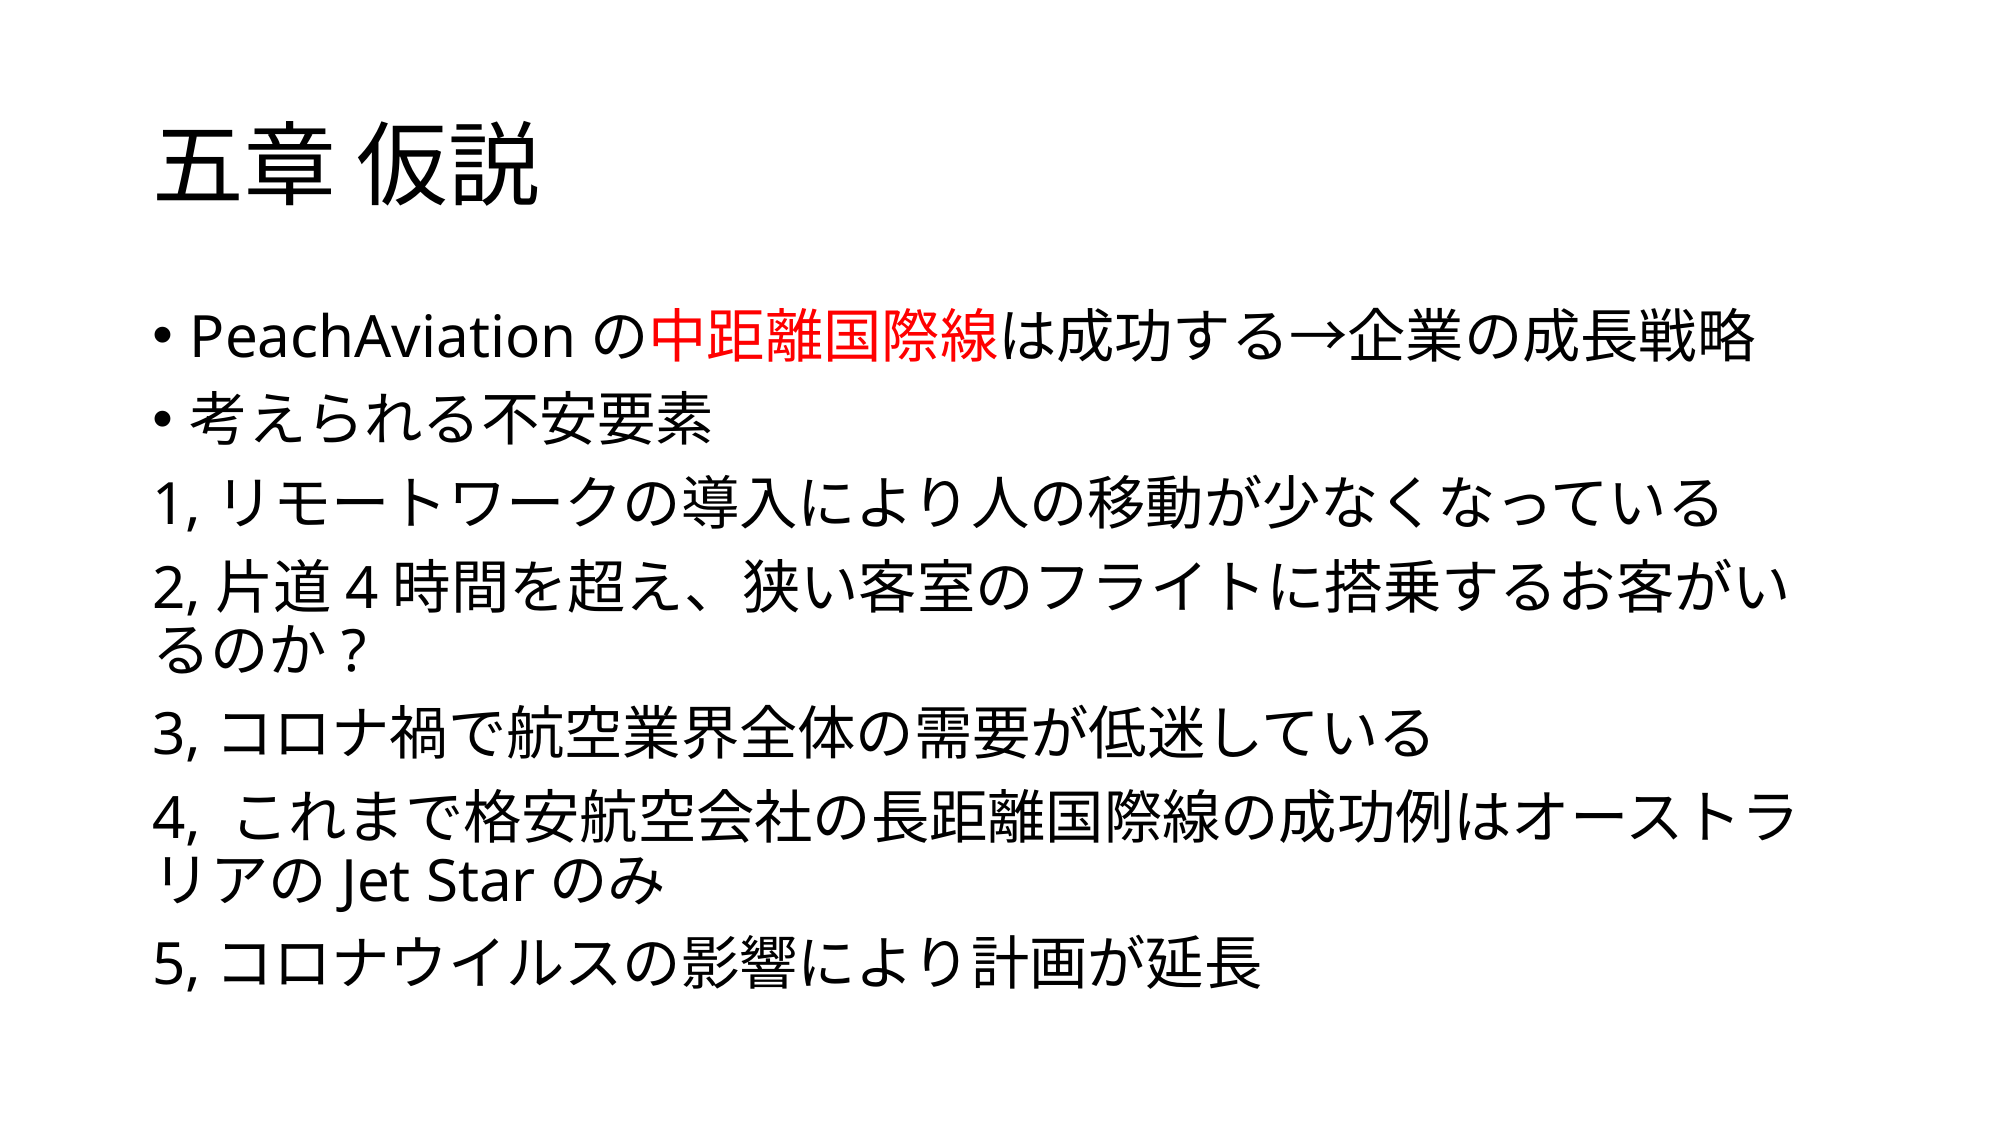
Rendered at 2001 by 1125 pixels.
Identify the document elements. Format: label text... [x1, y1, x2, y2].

list PeachAviationの中距離国際線は成功する→企業の成長戦略 考えられる不安要素 1,リモートワークの導入により人の移動が少なくなっている 2,片道4時間を超え、狭い客室のフライトに搭乗するお客がいるのか? 3,コロナ禍で航空業界全体の需要が低迷している 4, これまで格安航空会社の長距離国際線の成功例はオーストラリアのJet Starのみ 5,コロナウイルスの影響により計画が延長 [137, 299, 1863, 1014]
title 五章 仮説 [137, 59, 1863, 278]
